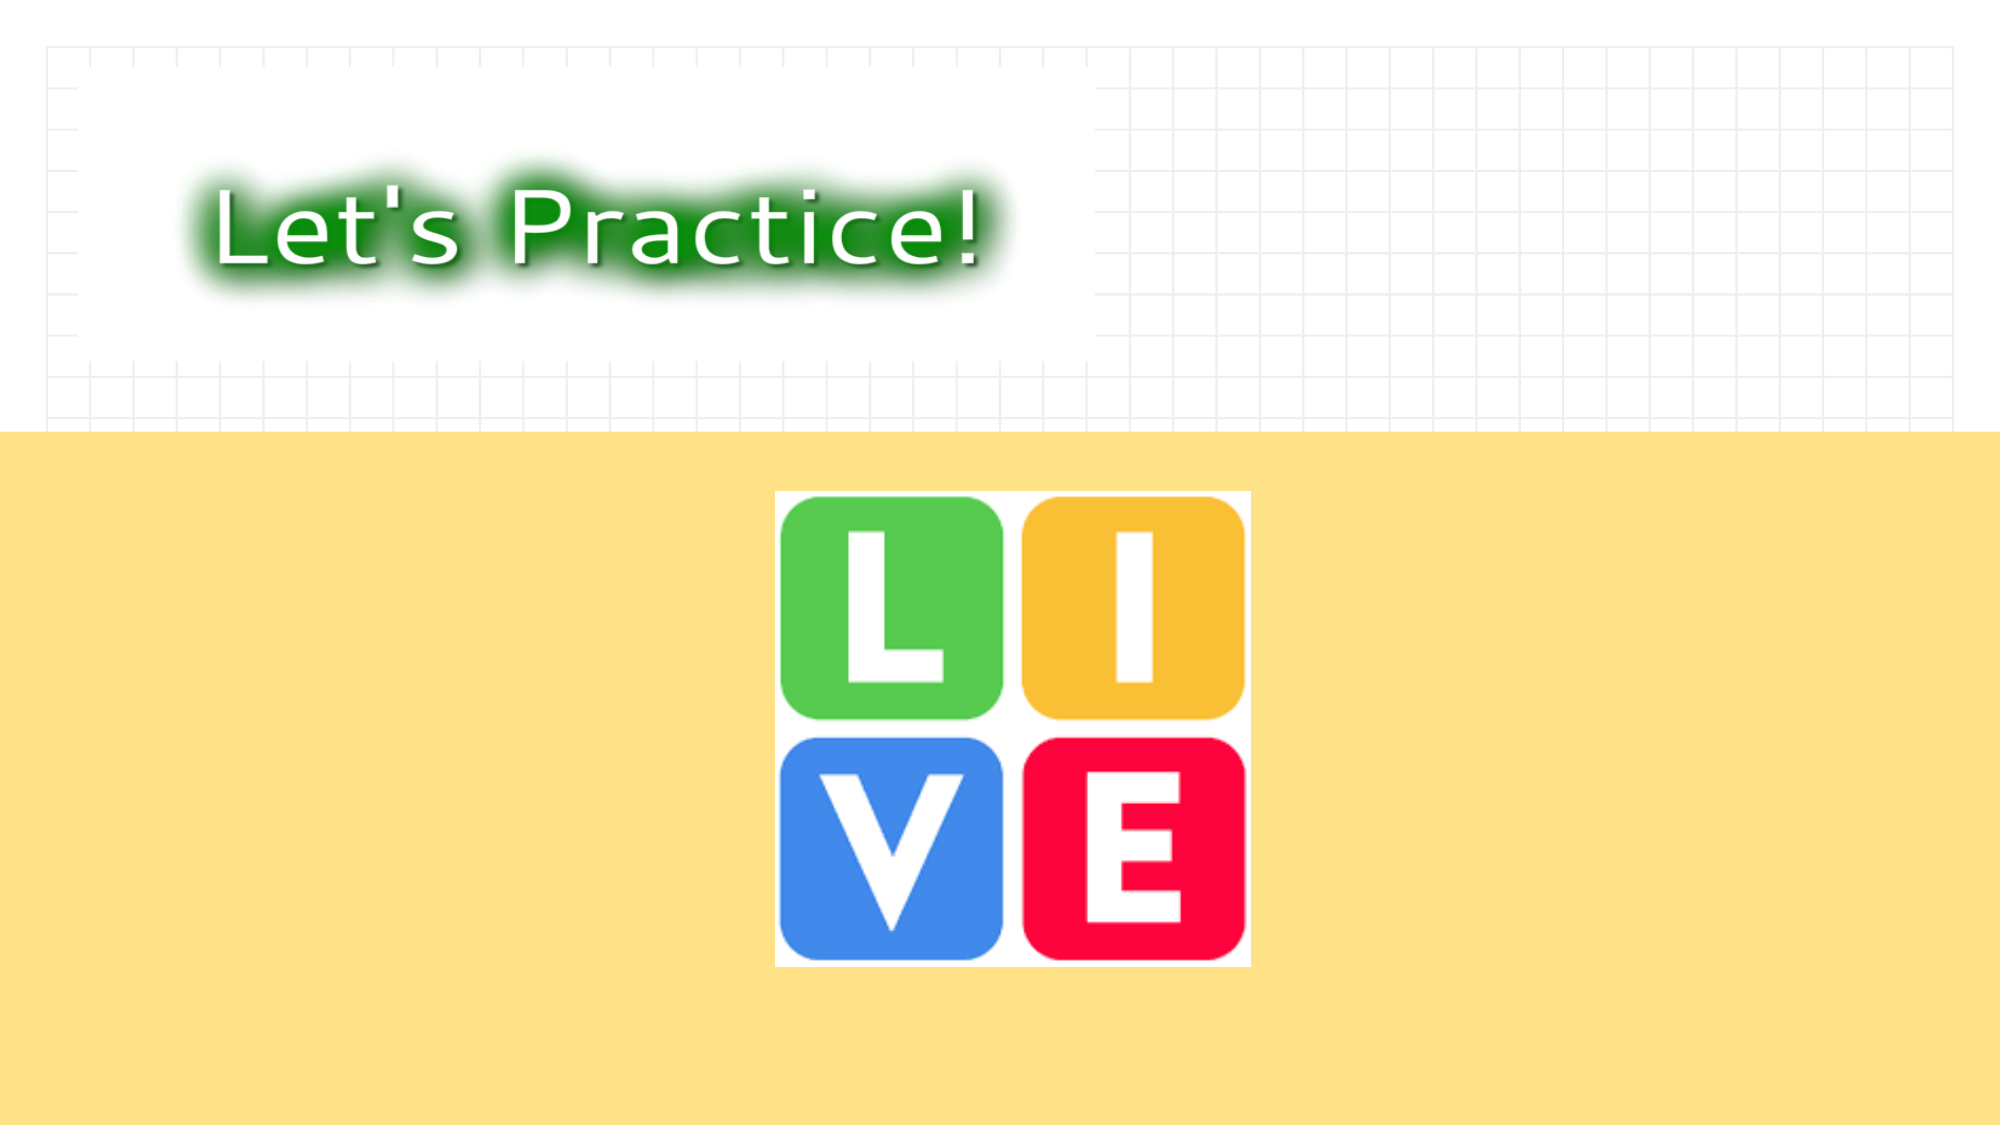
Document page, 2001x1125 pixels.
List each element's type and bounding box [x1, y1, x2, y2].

picture [775, 491, 1251, 967]
picture [78, 67, 1095, 361]
